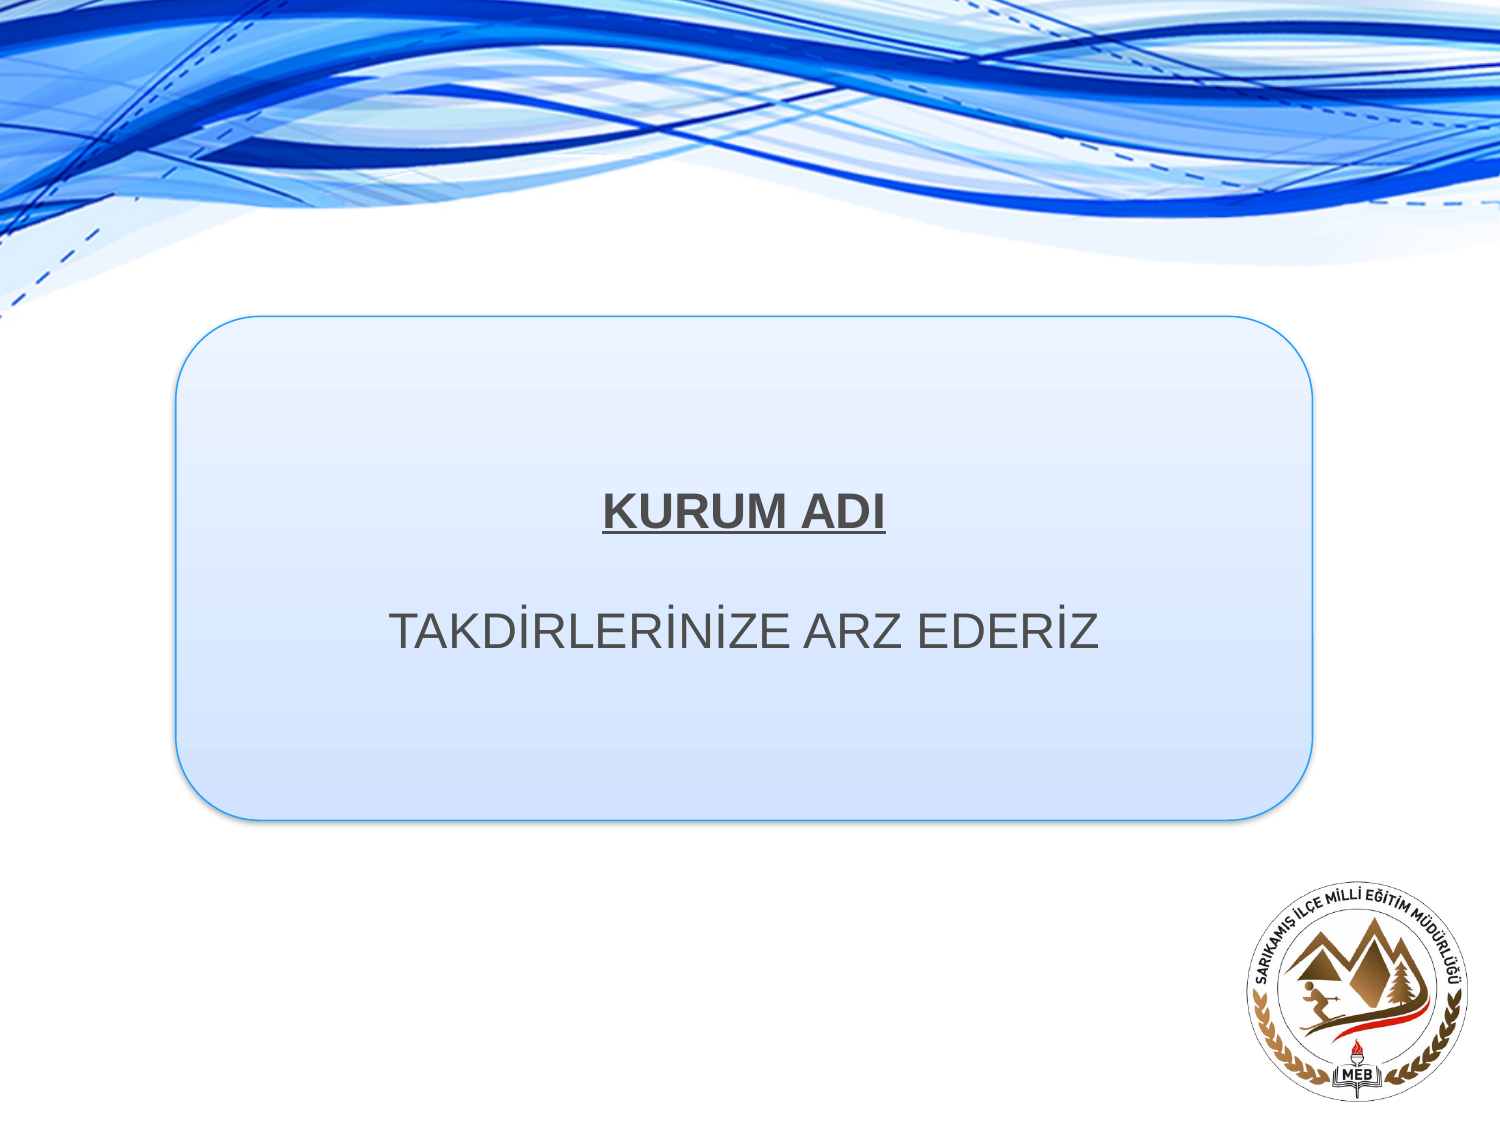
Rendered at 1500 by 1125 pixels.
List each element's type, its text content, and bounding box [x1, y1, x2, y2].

picture [0, 0, 1500, 1125]
text_box KURUM ADI TAKDİRLERİNİZE ARZ EDERİZ [174, 315, 1314, 822]
